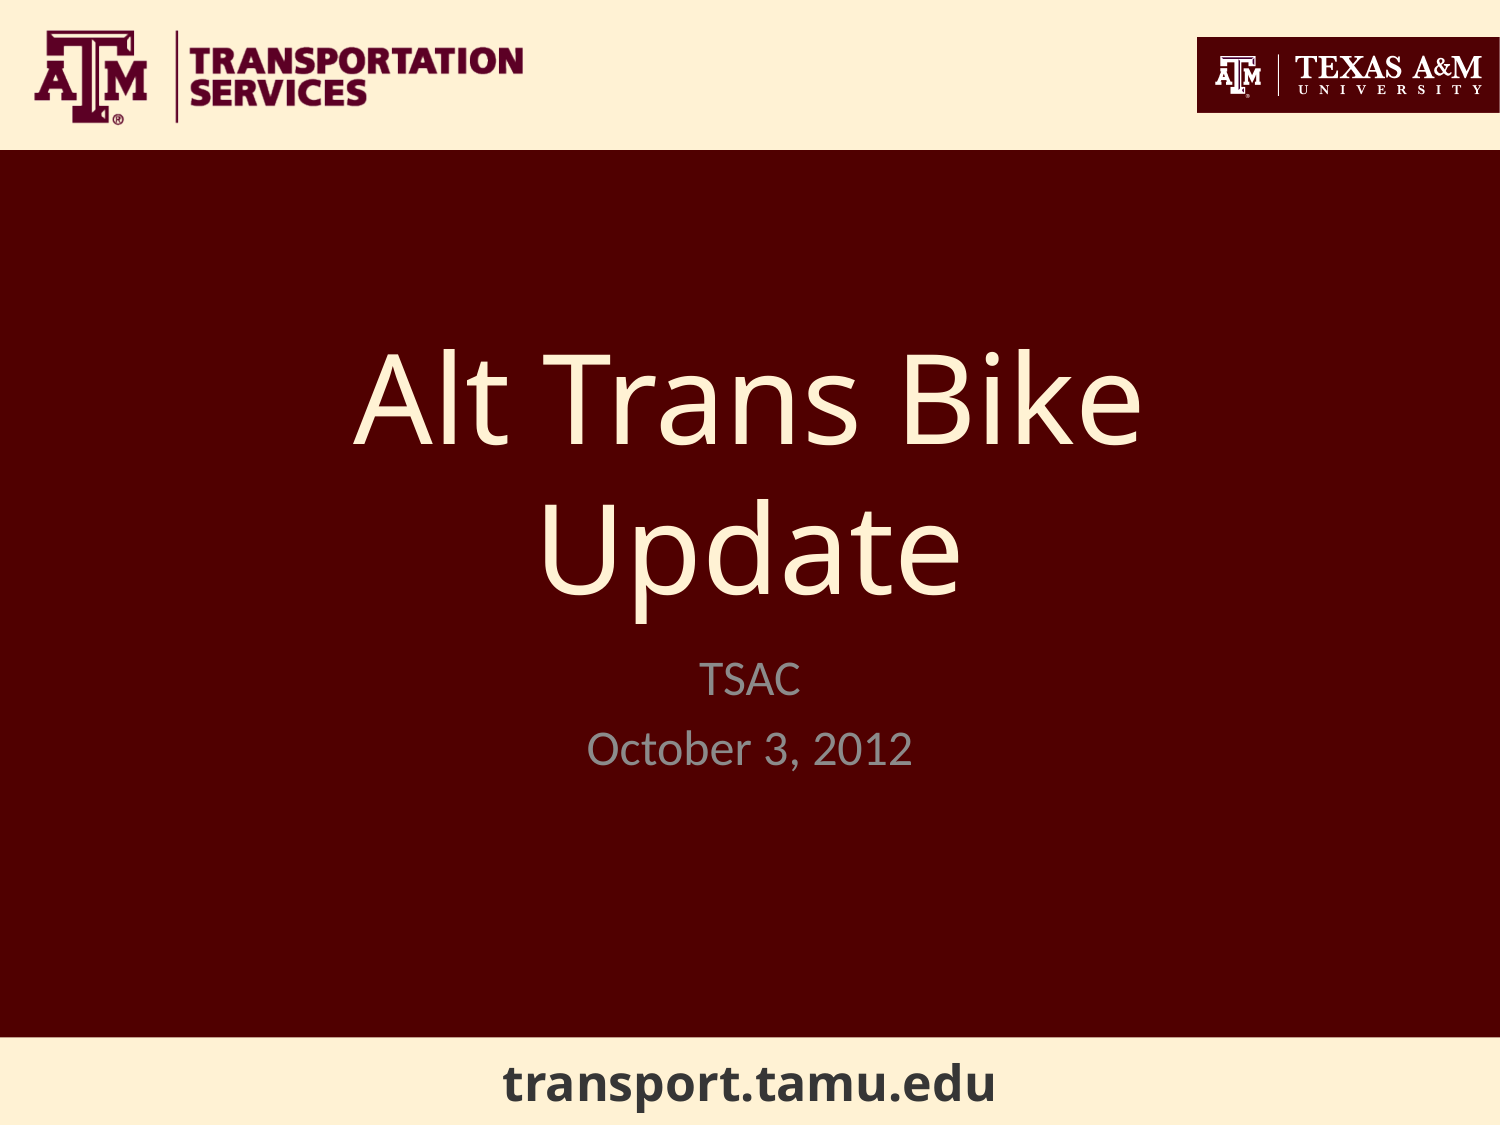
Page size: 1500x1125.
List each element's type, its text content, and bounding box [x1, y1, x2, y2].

title Alt Trans Bike Update [112, 349, 1388, 591]
picture [1197, 37, 1500, 113]
picture [0, 0, 683, 231]
subtitle TSAC October 3, 2012 [225, 637, 1275, 925]
